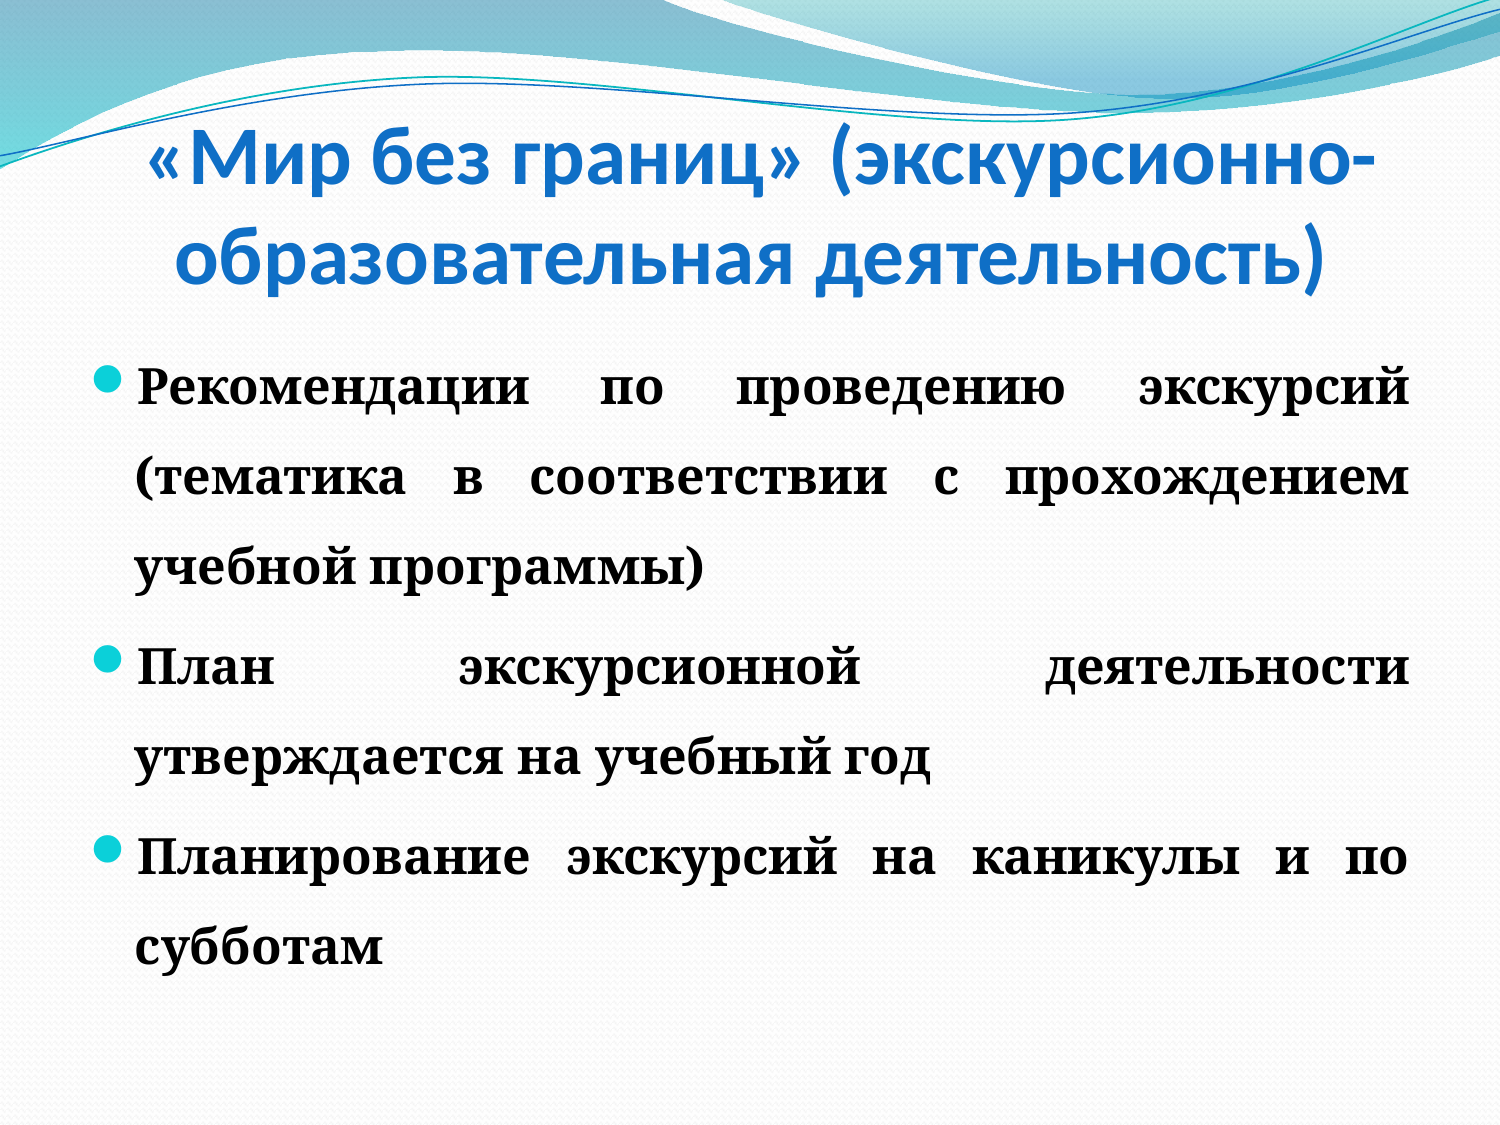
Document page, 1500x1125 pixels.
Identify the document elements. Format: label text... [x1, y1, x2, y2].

list Рекомендации по проведению экскурсий (тематика в соответствии с прохождением учебной программы) План экскурсионной деятельности утверждается на учебный год Планирование экскурсий на каникулы и по субботам [75, 317, 1425, 1038]
title «Мир без границ» (экскурсионно-образовательная деятельность) [76, 113, 1427, 302]
